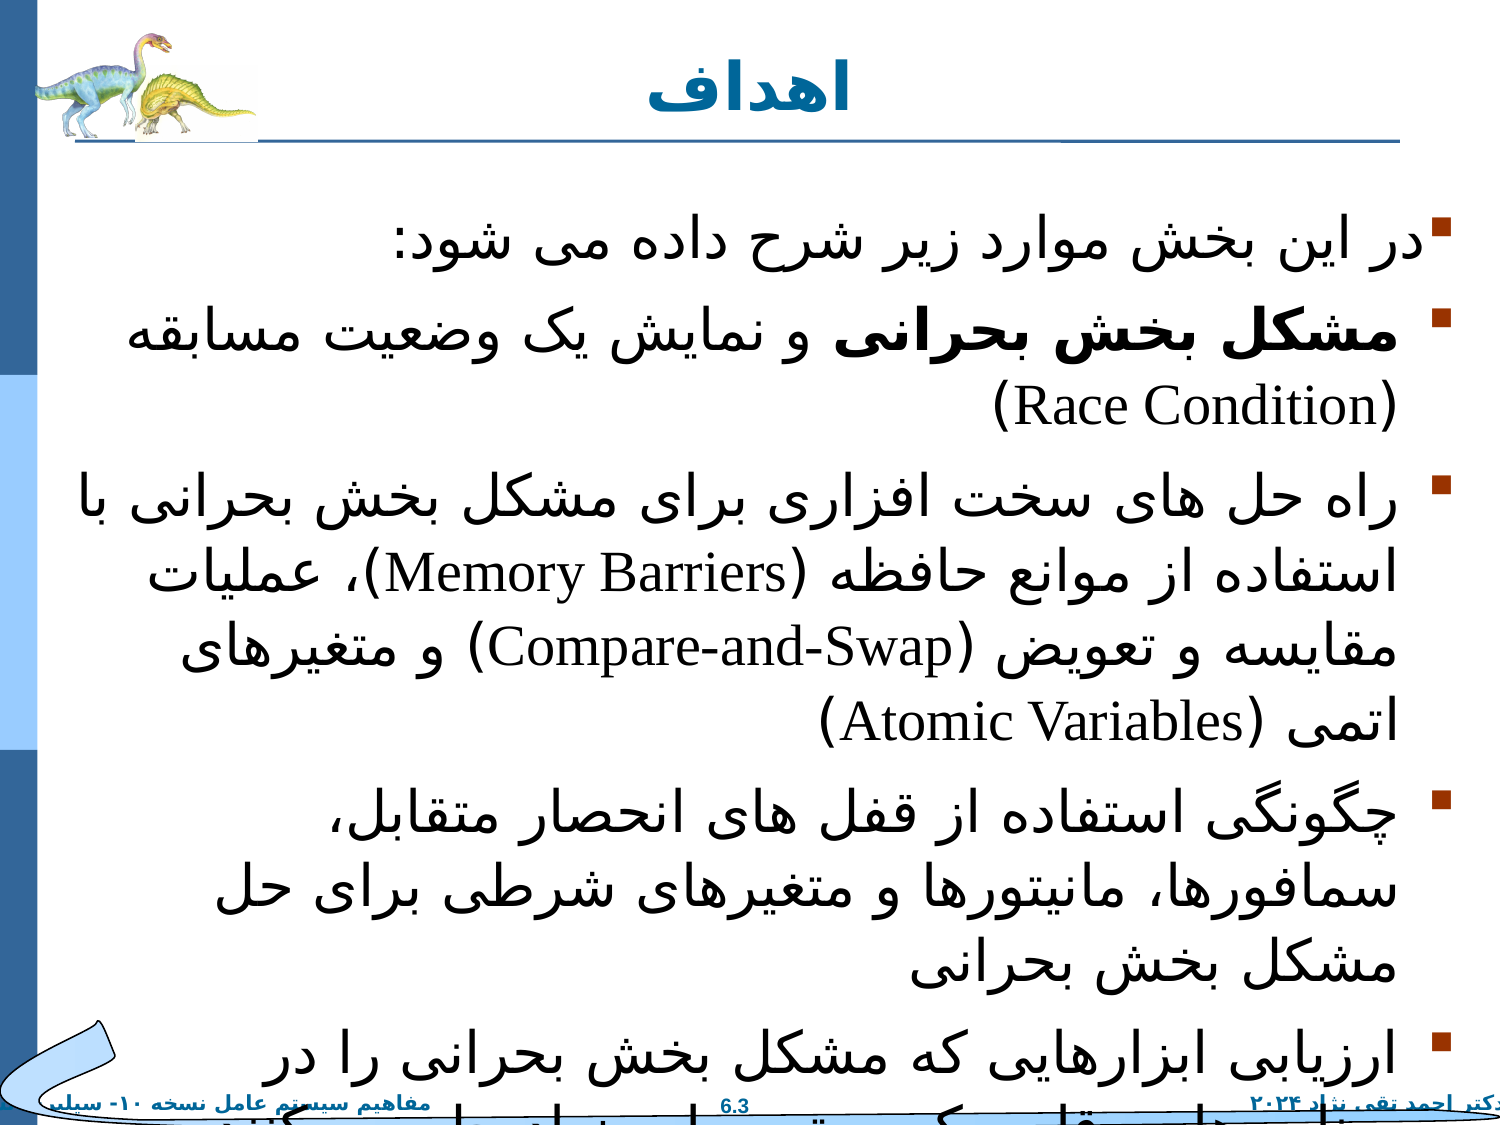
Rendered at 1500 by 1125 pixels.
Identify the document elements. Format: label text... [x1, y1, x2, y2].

picture [18, 20, 258, 151]
title اهداف [75, 36, 1425, 132]
list در این بخش موارد زیر شرح داده می شود: مشکل بخش بحرانی و نمایش یک وضعیت مسابقه (Race Condition) راه حل های سخت افزاری برای مشکل بخش بحرانی با استفاده از موانع حافظه (Memory Barriers)، عملیات مقایسه و تعویض (Compare-and-Swap) و متغیرهای اتمی (Atomic Variables) چگونگی استفاده از قفل های انحصار متقابل، سمافورها، مانیتورها و متغیرهای شرطی برای حل مشکل بخش بحرانی ارزیابی ابزارهایی که مشکل بخش بحرانی را در سناریوهای رقابت کم، متوسط و زیاد حل می کنند. [53, 187, 1472, 1030]
